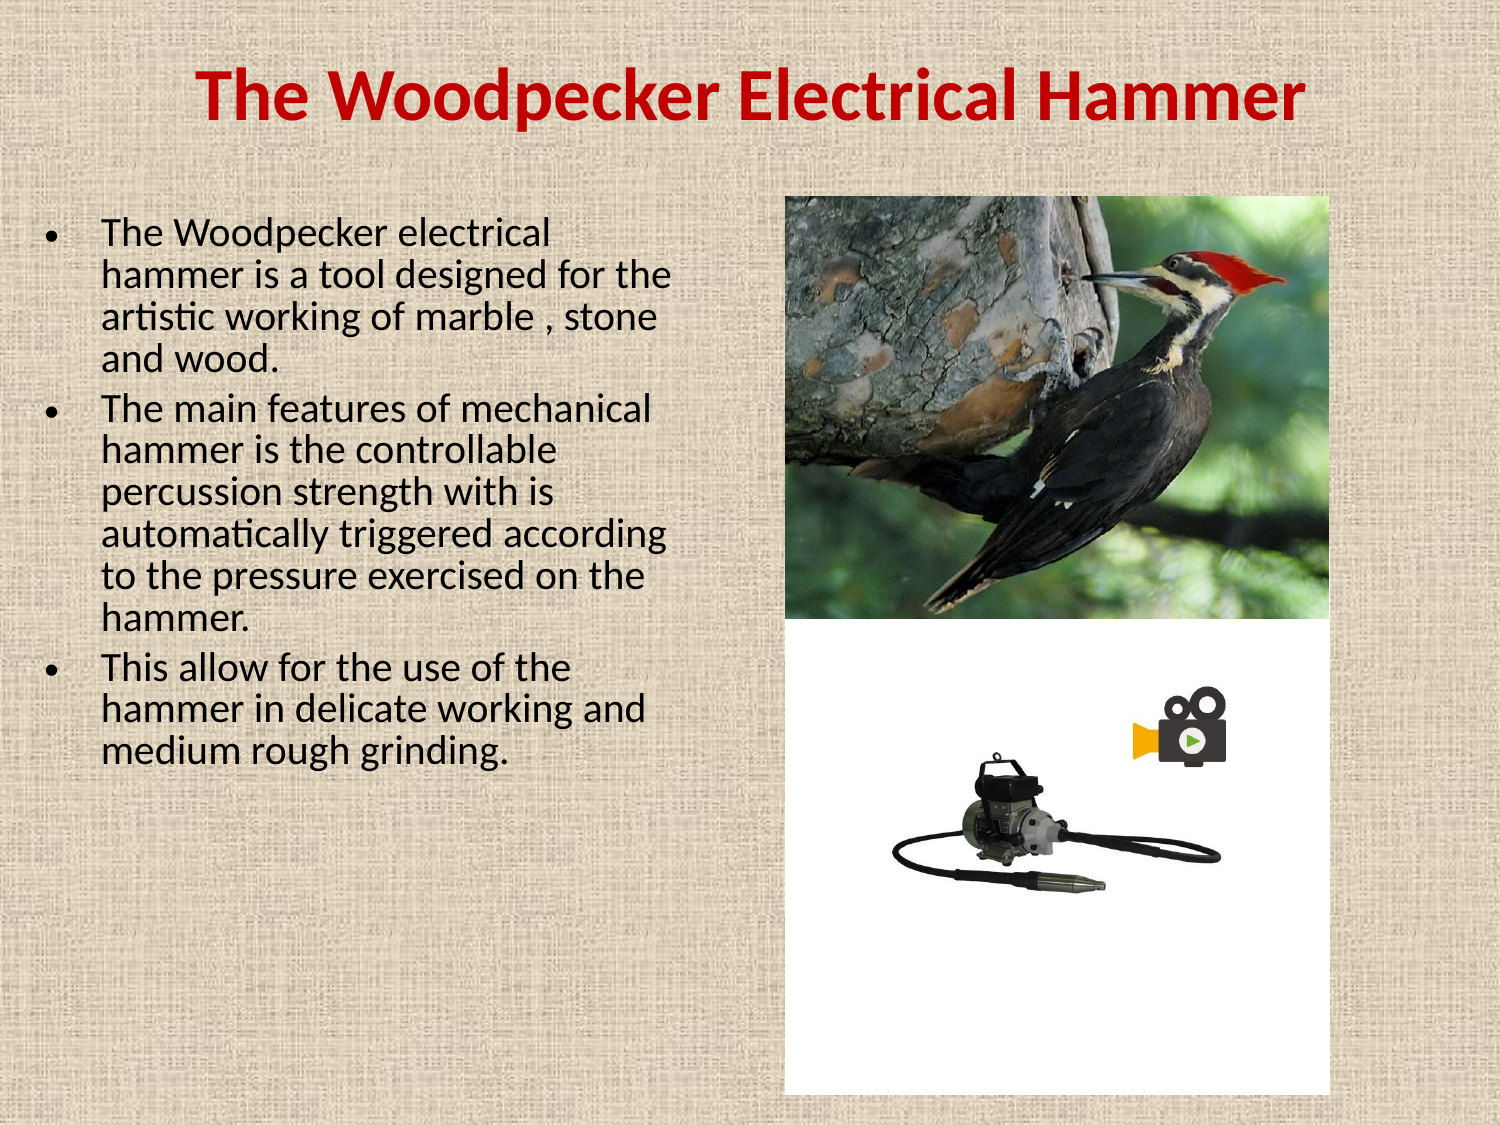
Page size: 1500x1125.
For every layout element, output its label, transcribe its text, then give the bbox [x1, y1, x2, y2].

slide_number 9 [1330, 1042, 1425, 1103]
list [785, 625, 1330, 1096]
title The Woodpecker Electrical Hammer [76, 30, 1427, 173]
picture [0, 0, 1500, 1125]
list The Woodpecker electrical hammer is a tool designed for the artistic working of marble , stone and wood. The main features of mechanical hammer is the controllable percussion strength with is automatically triggered according to the pressure exercised on the hammer. This allow for the use of the hammer in delicate working and medium rough grinding. [29, 208, 692, 951]
